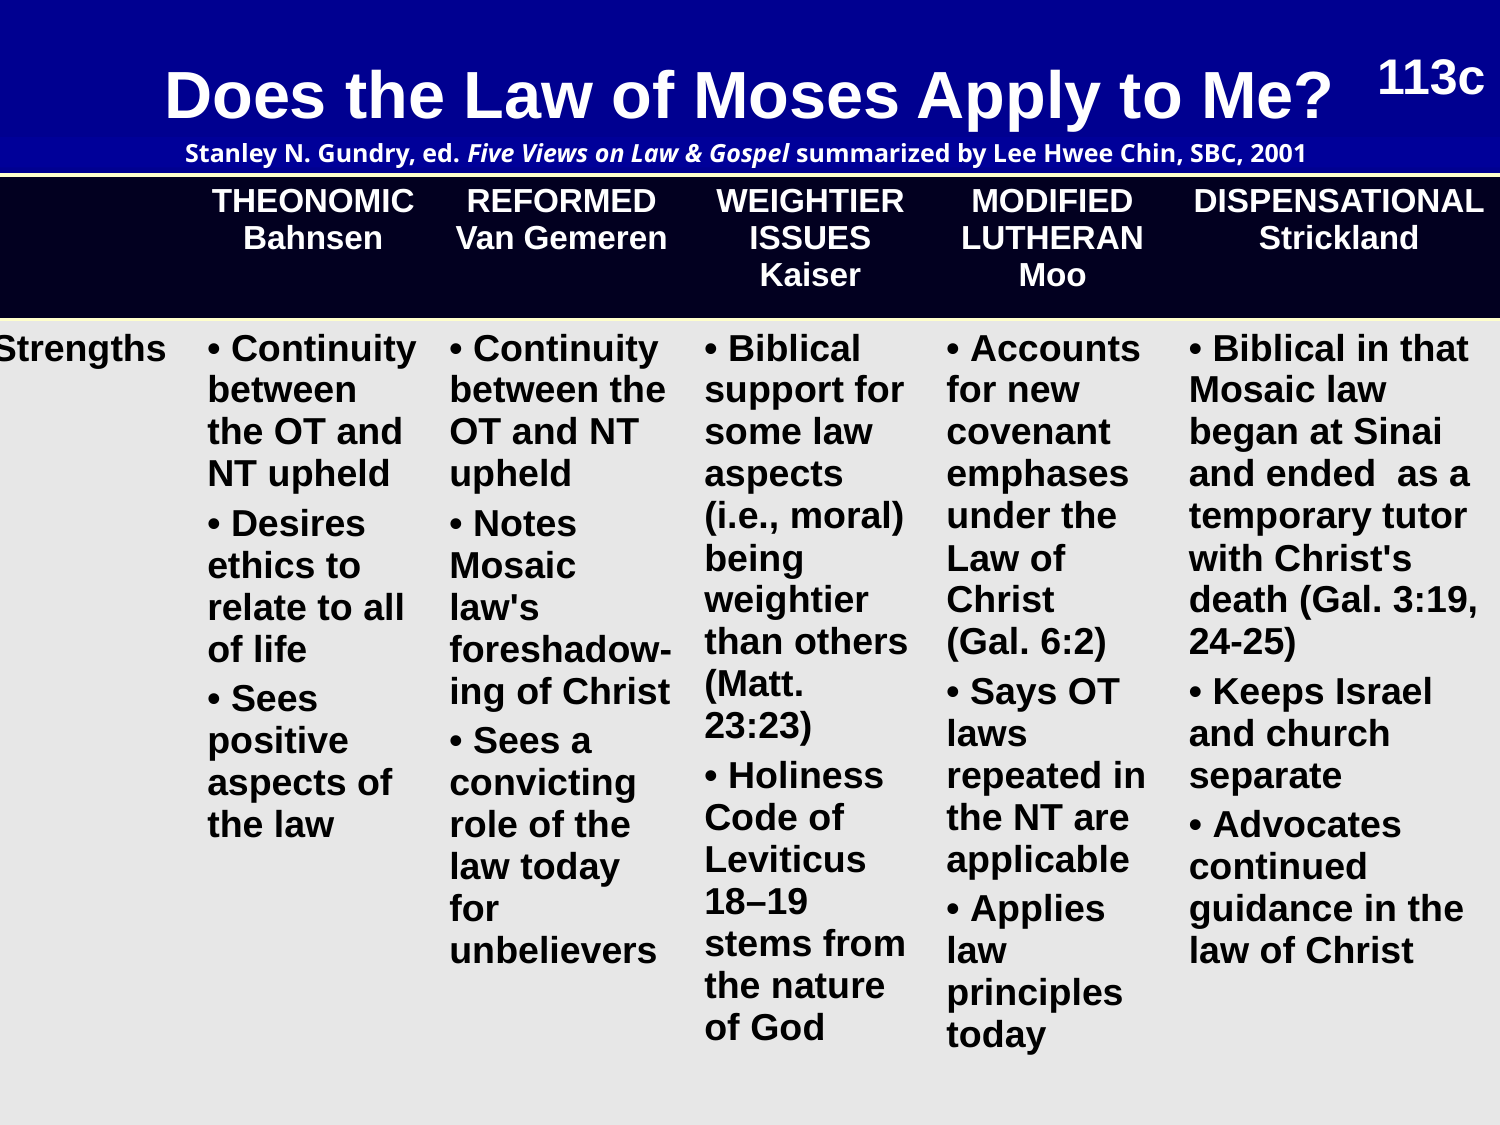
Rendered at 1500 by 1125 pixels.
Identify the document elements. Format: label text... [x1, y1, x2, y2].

table_cell • Continuity between the OT and NT upheld • Desires ethics to relate to all of life • Sees positive aspects of the law [192, 321, 434, 1125]
title Does the Law of Moses Apply to Me? [0, 168, 1500, 173]
table_header [0, 177, 192, 318]
table_header DISPENSATIONAL Strickland [1174, 177, 1500, 318]
table_cell • Continuity between the OT and NT upheld • Notes Mosaic law's foreshadow-ing of Christ • Sees a convicting role of the law today for unbelievers [434, 321, 689, 1125]
table_cell • Biblical in that Mosaic law began at Sinai and ended as a temporary tutor with Christ's death (Gal. 3:19, 24-25) • Keeps Israel and church separate • Advocates continued guidance in the law of Christ [1174, 321, 1500, 1125]
table_header WEIGHTIER ISSUES Kaiser [689, 177, 931, 318]
title Does the Law of Moses Apply to Me? [0, 0, 1500, 137]
text_box Stanley N. Gundry, ed. Five Views on Law & Gospel summarized by Lee Hwee Chin, SBC, 2001 [0, 137, 1500, 168]
table_cell • Accounts for new covenant emphases under the Law of Christ (Gal. 6:2) • Says OT laws repeated in the NT are applicable • Applies law principles today [931, 321, 1174, 1125]
table_header MODIFIED LUTHERAN Moo [931, 177, 1174, 318]
table_header THEONOMIC Bahnsen [192, 177, 434, 318]
table_header REFORMED Van Gemeren [434, 177, 689, 318]
table_cell • Biblical support for some law aspects (i.e., moral) being weightier than others (Matt. 23:23) • Holiness Code of Leviticus 18–19 stems from the nature of God [689, 321, 931, 1125]
text_box 113c [1362, 37, 1500, 113]
table_cell Strengths [0, 321, 192, 1125]
